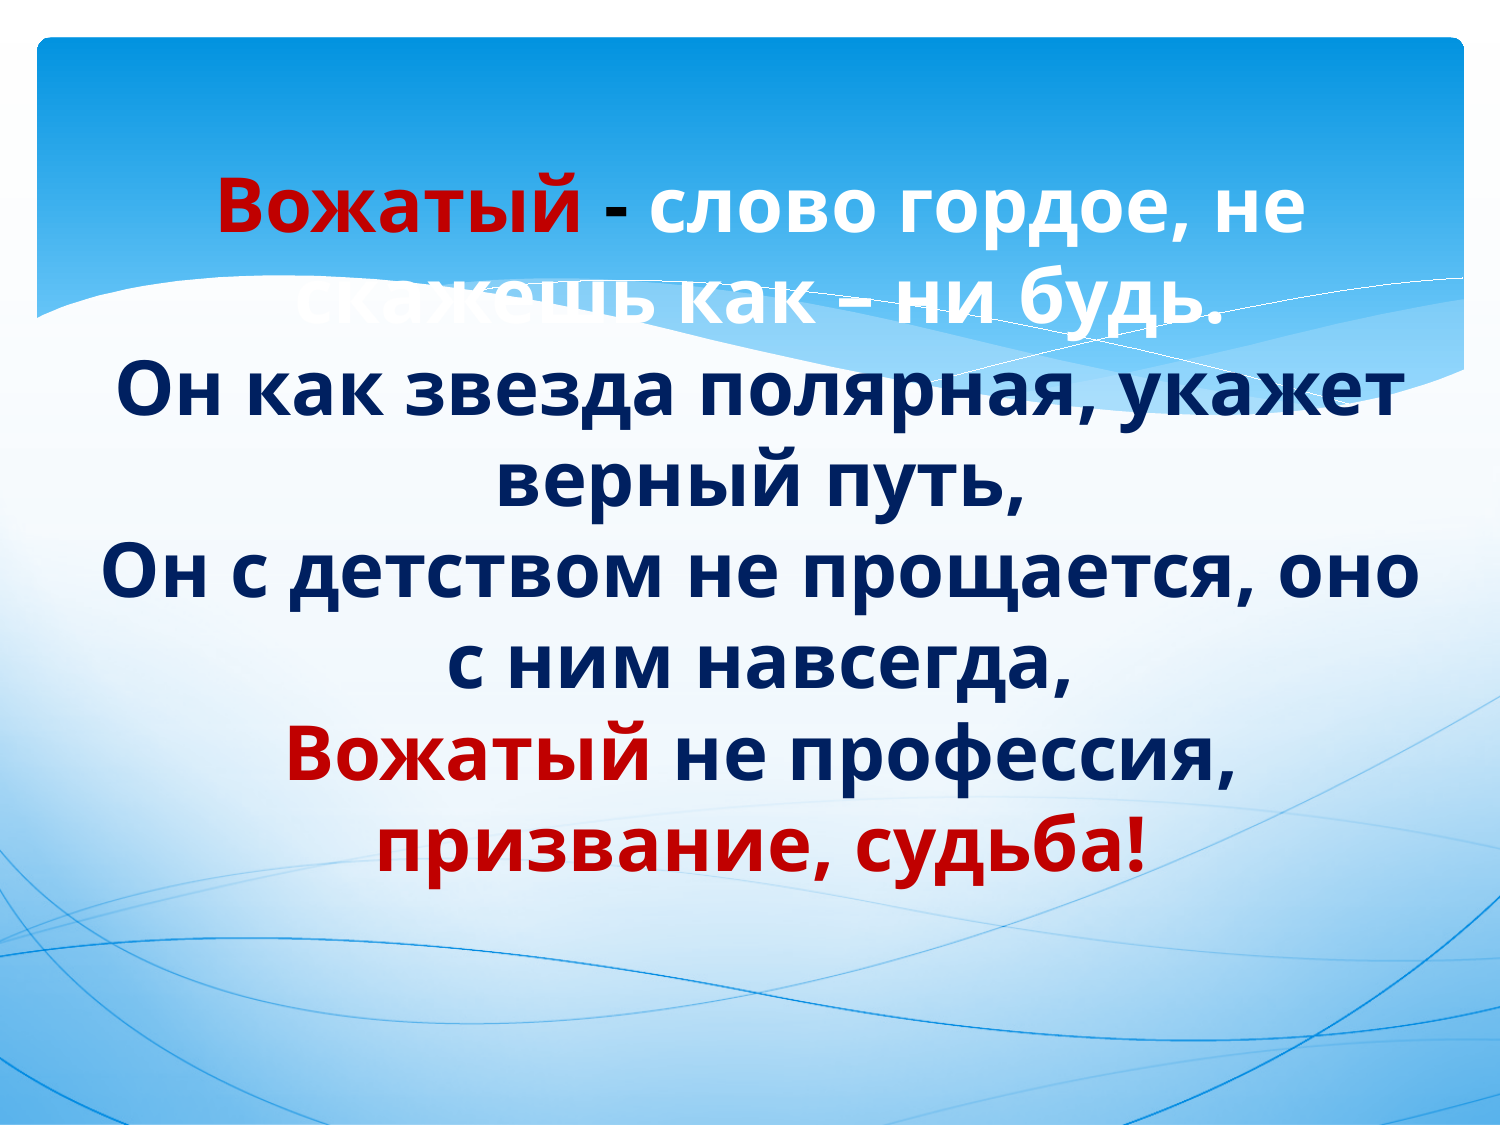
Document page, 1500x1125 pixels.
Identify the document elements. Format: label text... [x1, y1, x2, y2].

title Вожатый - слово гордое, не скажешь как – ни будь. Он как звезда полярная, укажет верный путь, Он с детством не прощается, оно с ним навсегда, Вожатый не профессия, призвание, судьба! [75, 55, 1447, 988]
